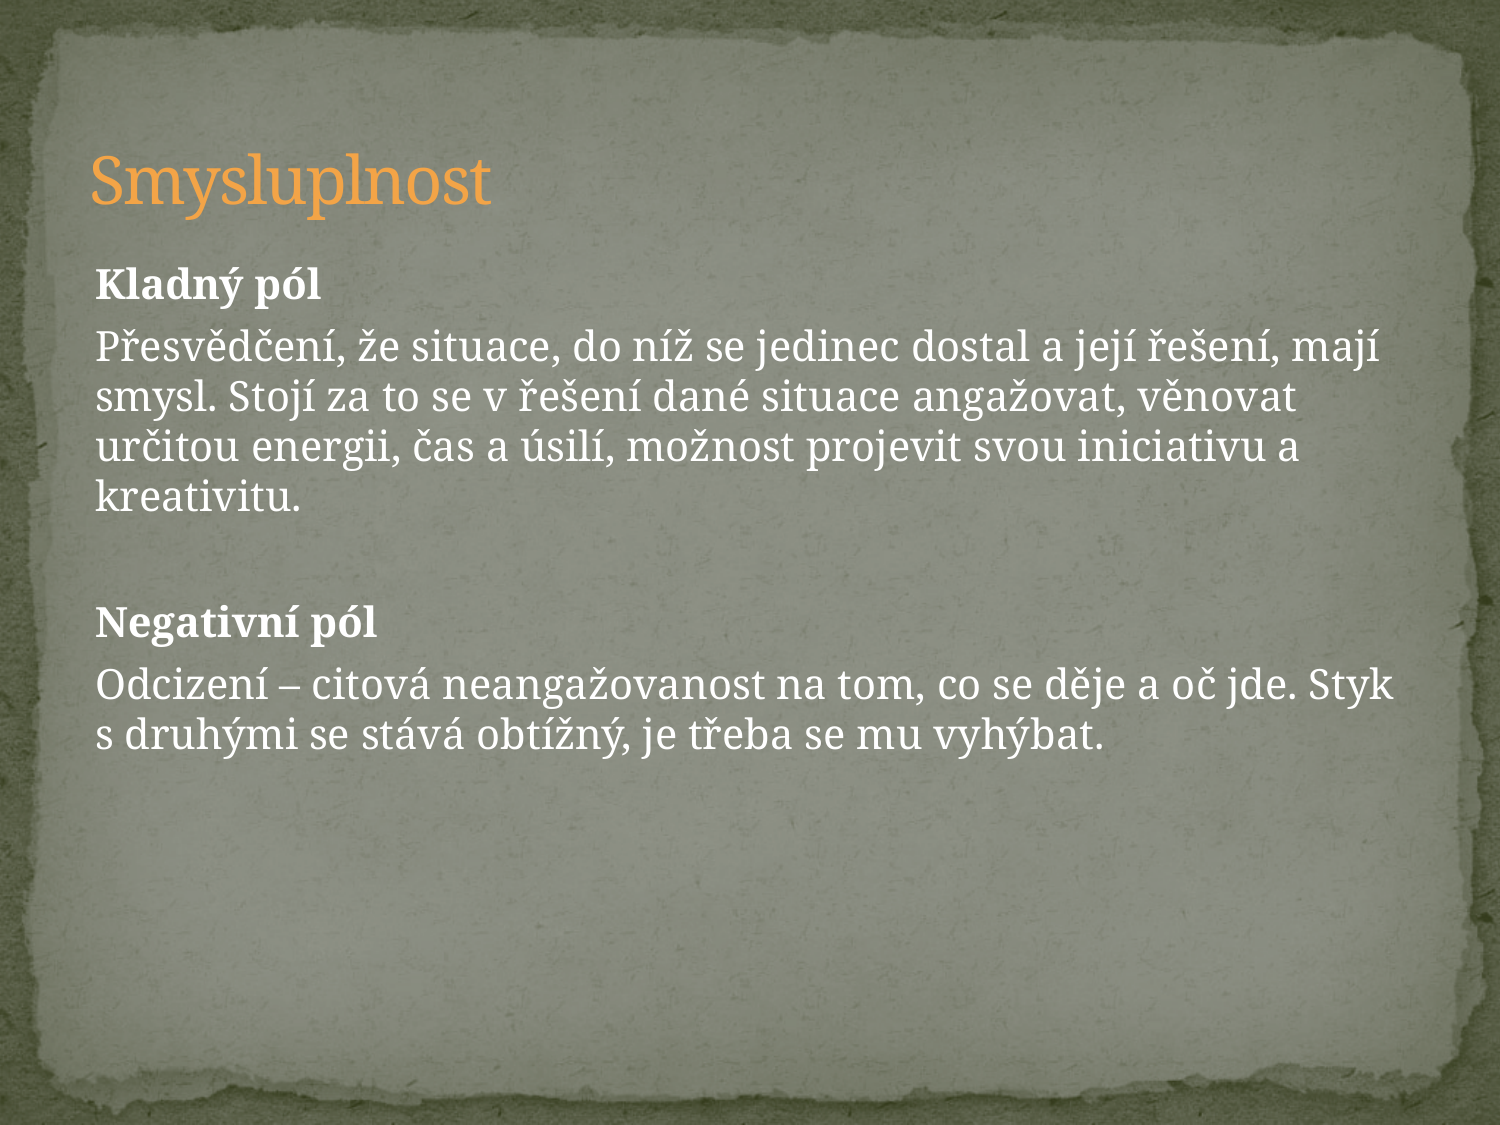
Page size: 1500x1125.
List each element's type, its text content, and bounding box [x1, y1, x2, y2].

list Kladný pól Přesvědčení, že situace, do níž se jedinec dostal a její řešení, mají smysl. Stojí za to se v řešení dané situace angažovat, věnovat určitou energii, čas a úsilí, možnost projevit svou iniciativu a kreativitu. Negativní pól Odcizení – citová neangažovanost na tom, co se děje a oč jde. Styk s druhými se stává obtížný, je třeba se mu vyhýbat. [35, 249, 1425, 1000]
title Smysluplnost [74, 24, 1425, 225]
